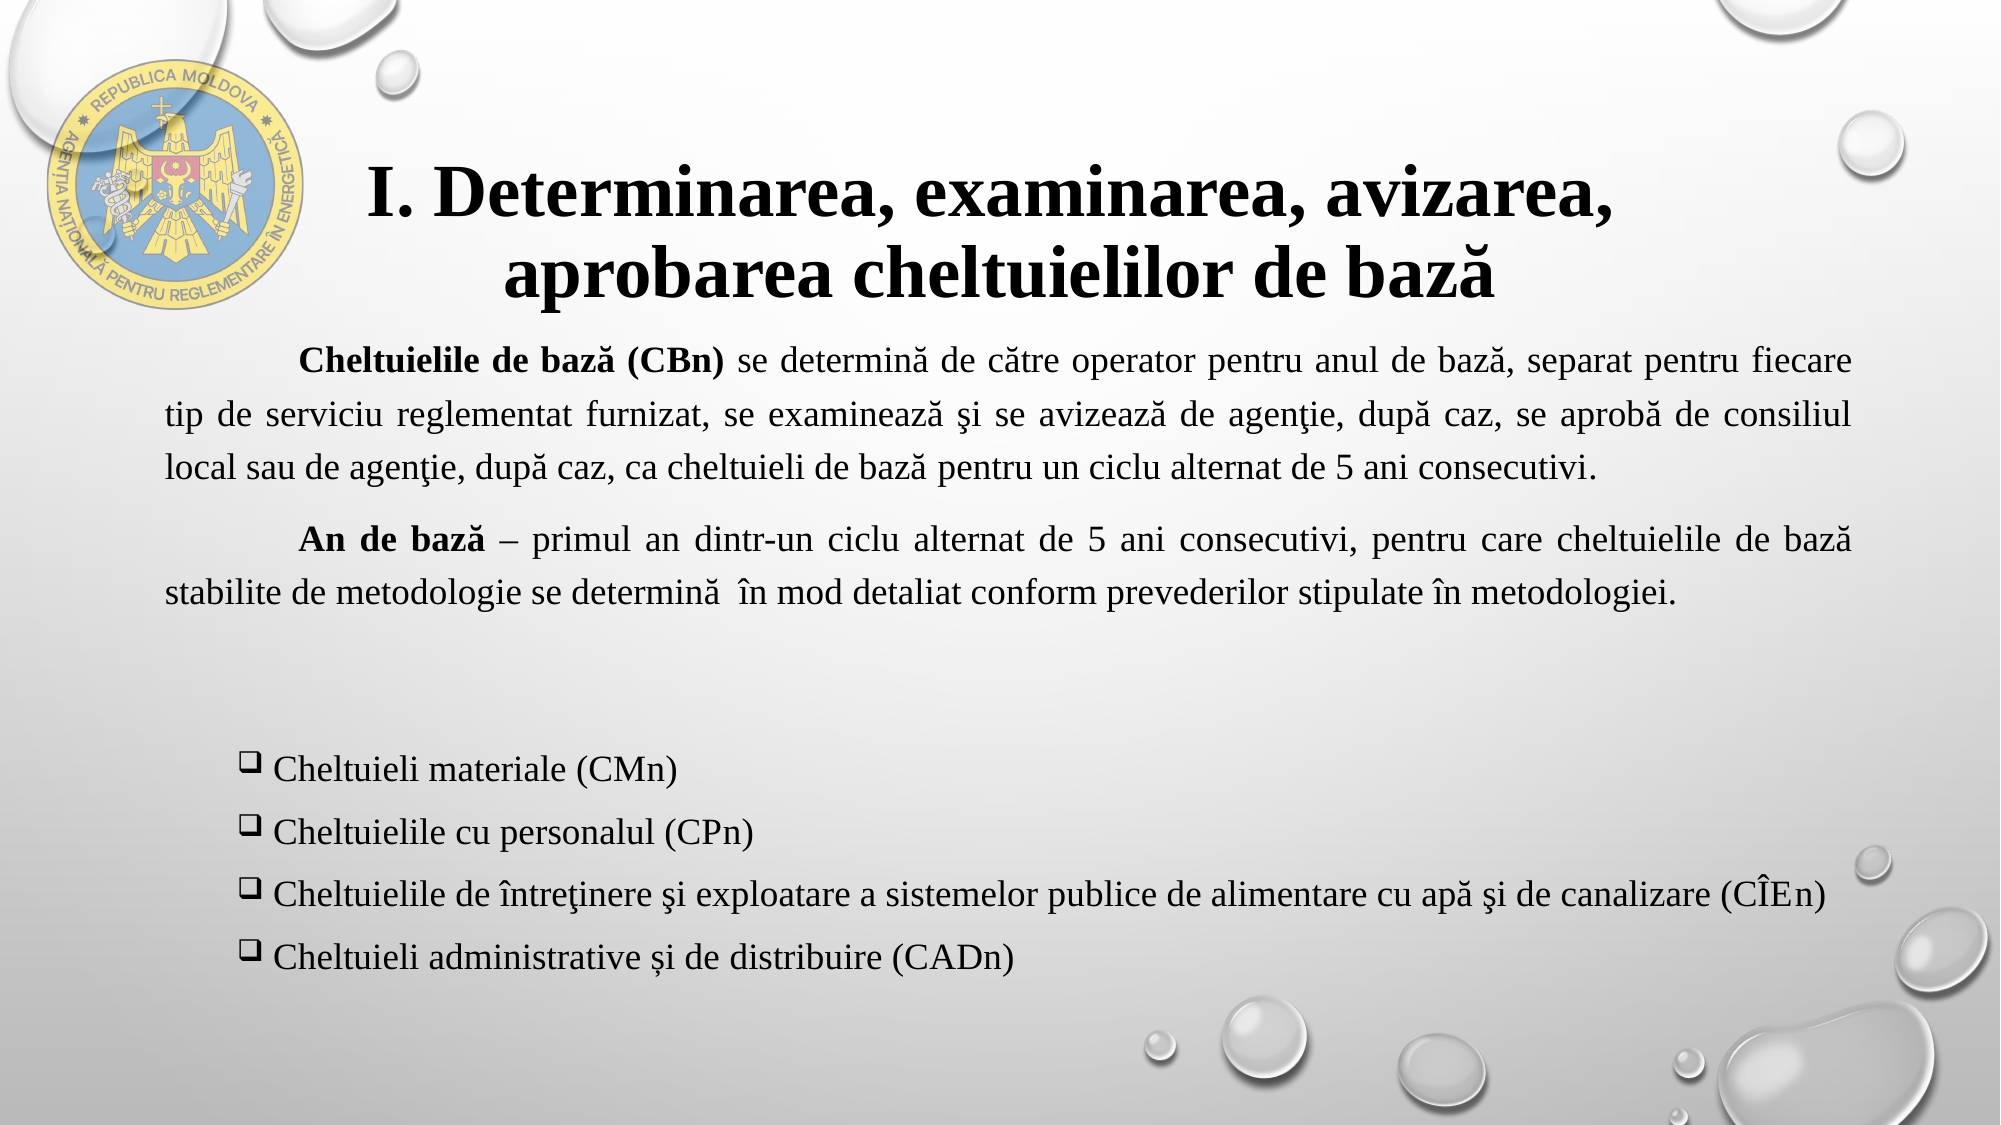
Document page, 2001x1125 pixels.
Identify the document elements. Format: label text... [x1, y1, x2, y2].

picture [0, 0, 2000, 1125]
title I. Determinarea, examinarea, avizarea, aprobarea cheltuielilor de bază [149, 101, 1851, 364]
